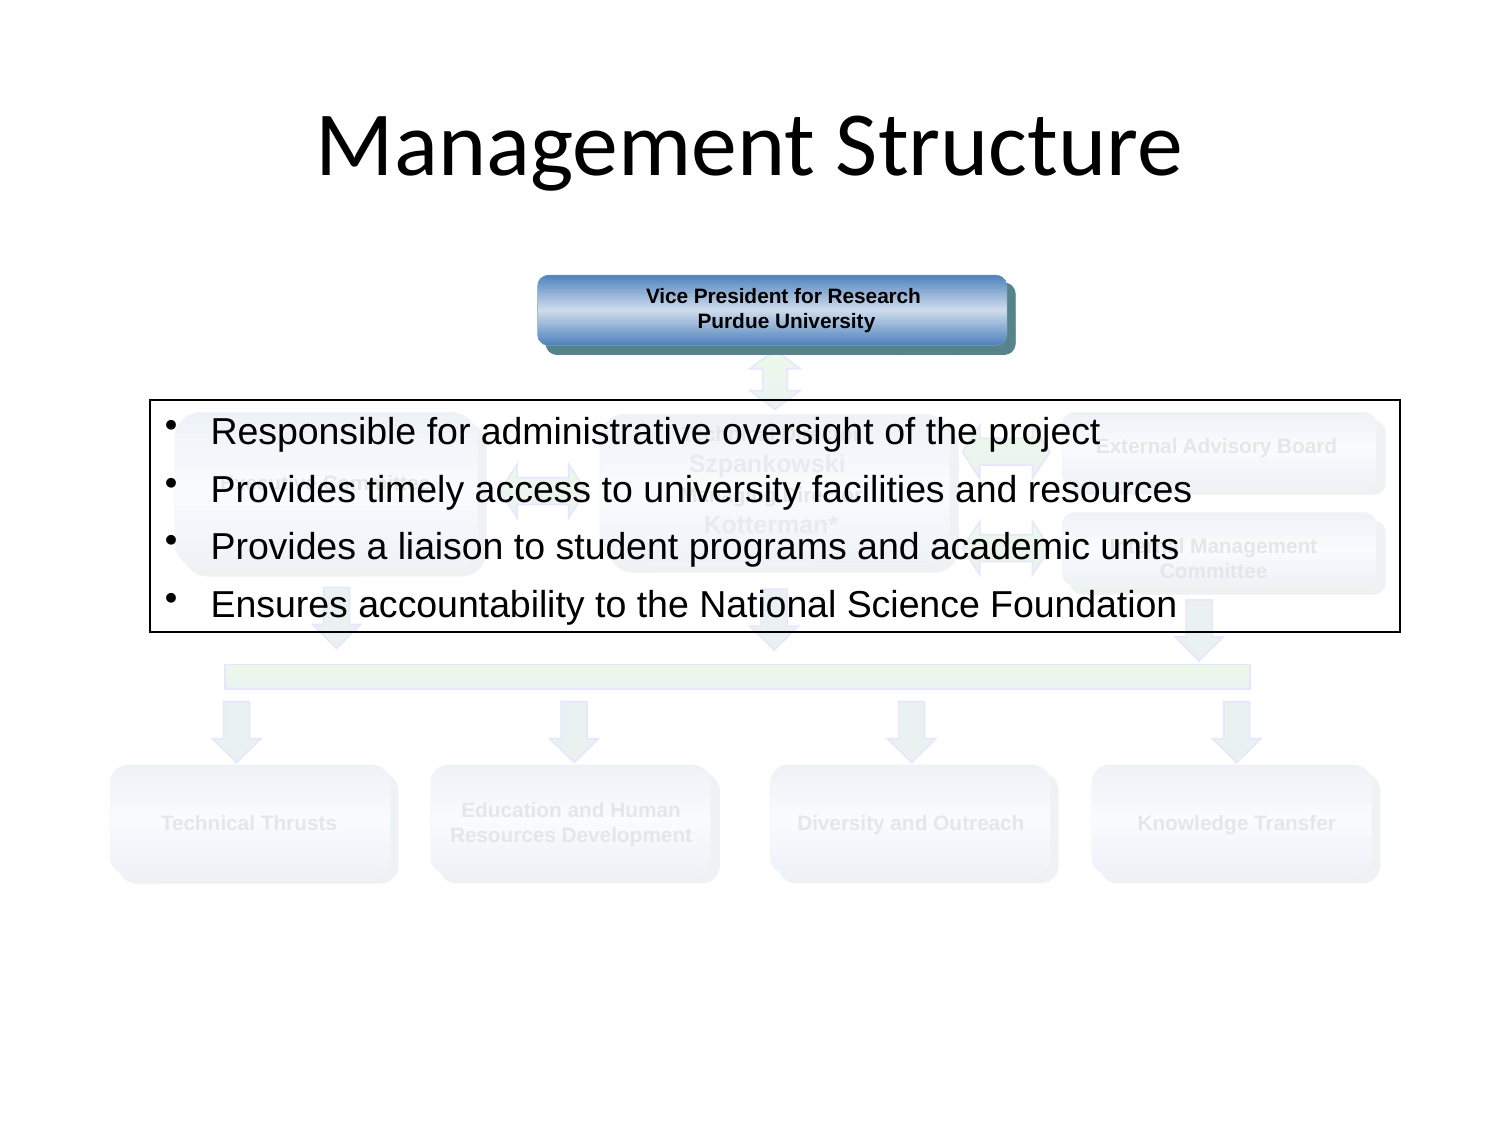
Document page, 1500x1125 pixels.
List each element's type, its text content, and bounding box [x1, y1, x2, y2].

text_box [512, 274, 1061, 346]
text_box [1062, 412, 1377, 486]
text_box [599, 414, 951, 565]
text_box Management Structure [74, 45, 1425, 199]
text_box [1062, 512, 1377, 591]
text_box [174, 412, 478, 569]
text_box Responsible for administrative oversight of the project Provides timely access to university facilities and resources Provides a liaison to student programs and academic units Ensures accountability to the National Science Foundation [150, 399, 1400, 633]
text_box [37, 199, 1425, 1100]
